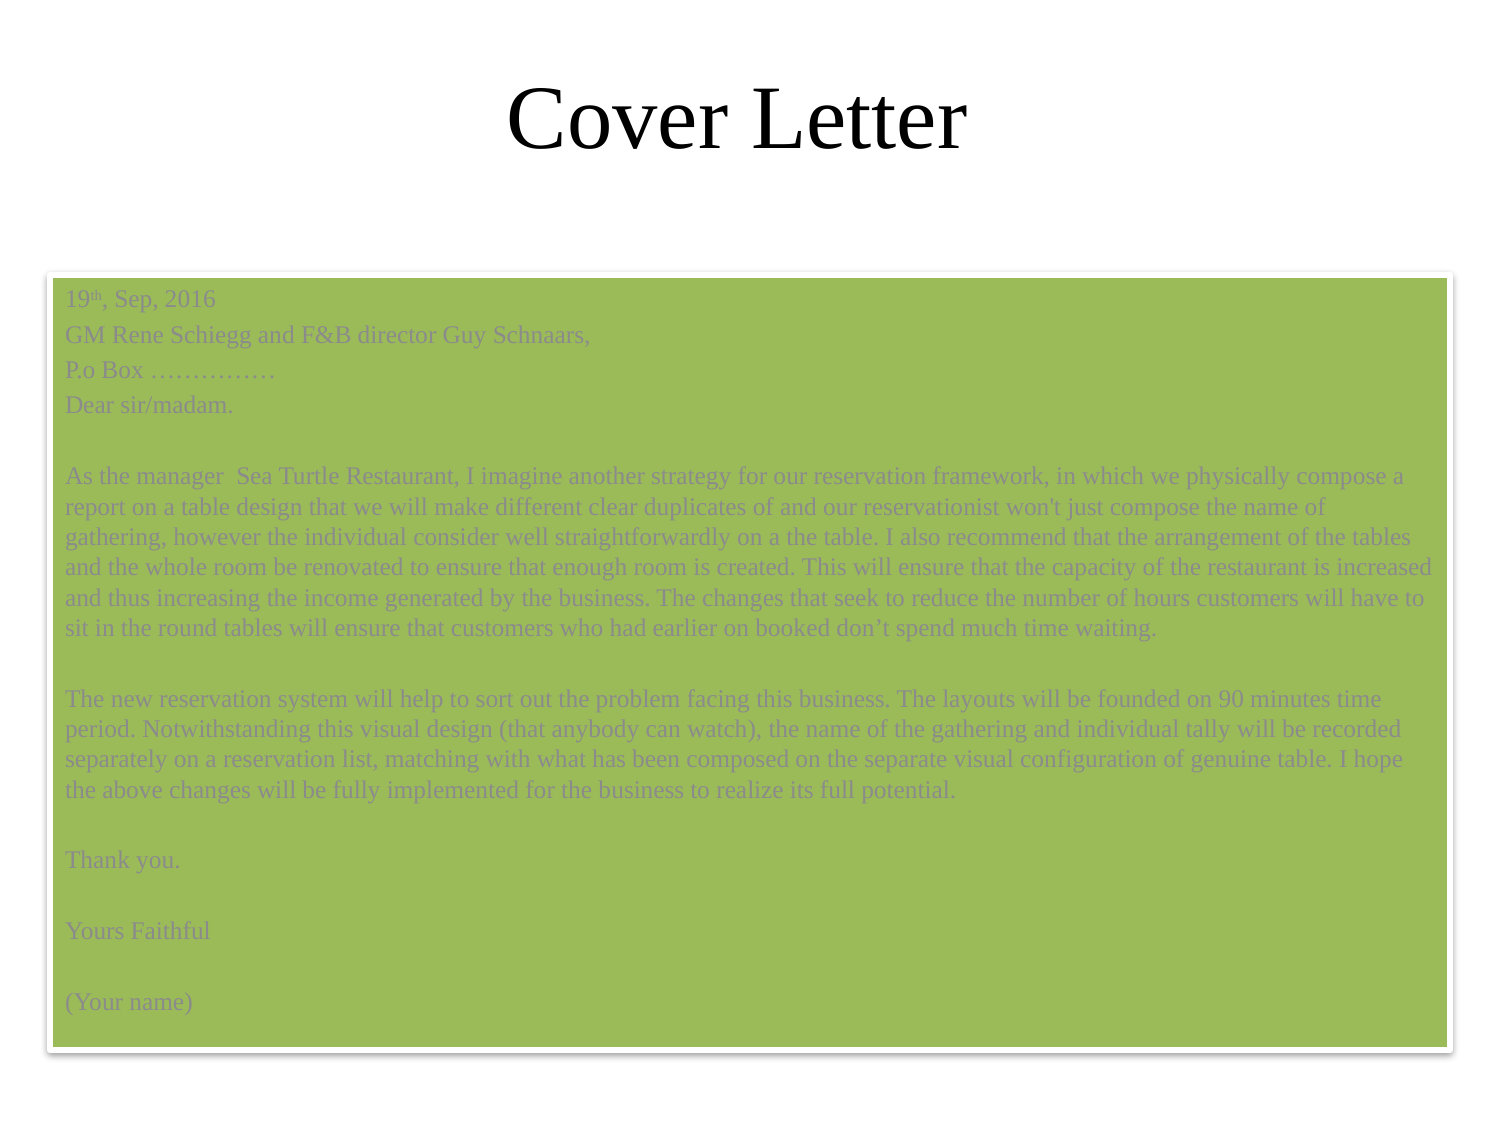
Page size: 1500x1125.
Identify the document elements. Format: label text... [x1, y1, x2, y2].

title Cover Letter [212, 50, 1263, 175]
subtitle 19th, Sep, 2016 GM Rene Schiegg and F&B director Guy Schnaars, P.o Box …………… Dear sir/madam. As the manager Sea Turtle Restaurant, I imagine another strategy for our reservation framework, in which we physically compose a report on a table design that we will make different clear duplicates of and our reservationist won't just compose the name of gathering, however the individual consider well straightforwardly on a the table. I also recommend that the arrangement of the tables and the whole room be renovated to ensure that enough room is created. This will ensure that the capacity of the restaurant is increased and thus increasing the income generated by the business. The changes that seek to reduce the number of hours customers will have to sit in the round tables will ensure that customers who had earlier on booked don’t spend much time waiting. The new reservation system will help to sort out the problem facing this business. The layouts will be founded on 90 minutes time period. Notwithstanding this visual design (that anybody can watch), the name of the gathering and individual tally will be recorded separately on a reservation list, matching with what has been composed on the separate visual configuration of genuine table. I hope the above changes will be fully implemented for the business to realize its full potential. Thank you. Yours Faithful (Your name) [47, 272, 1453, 1053]
